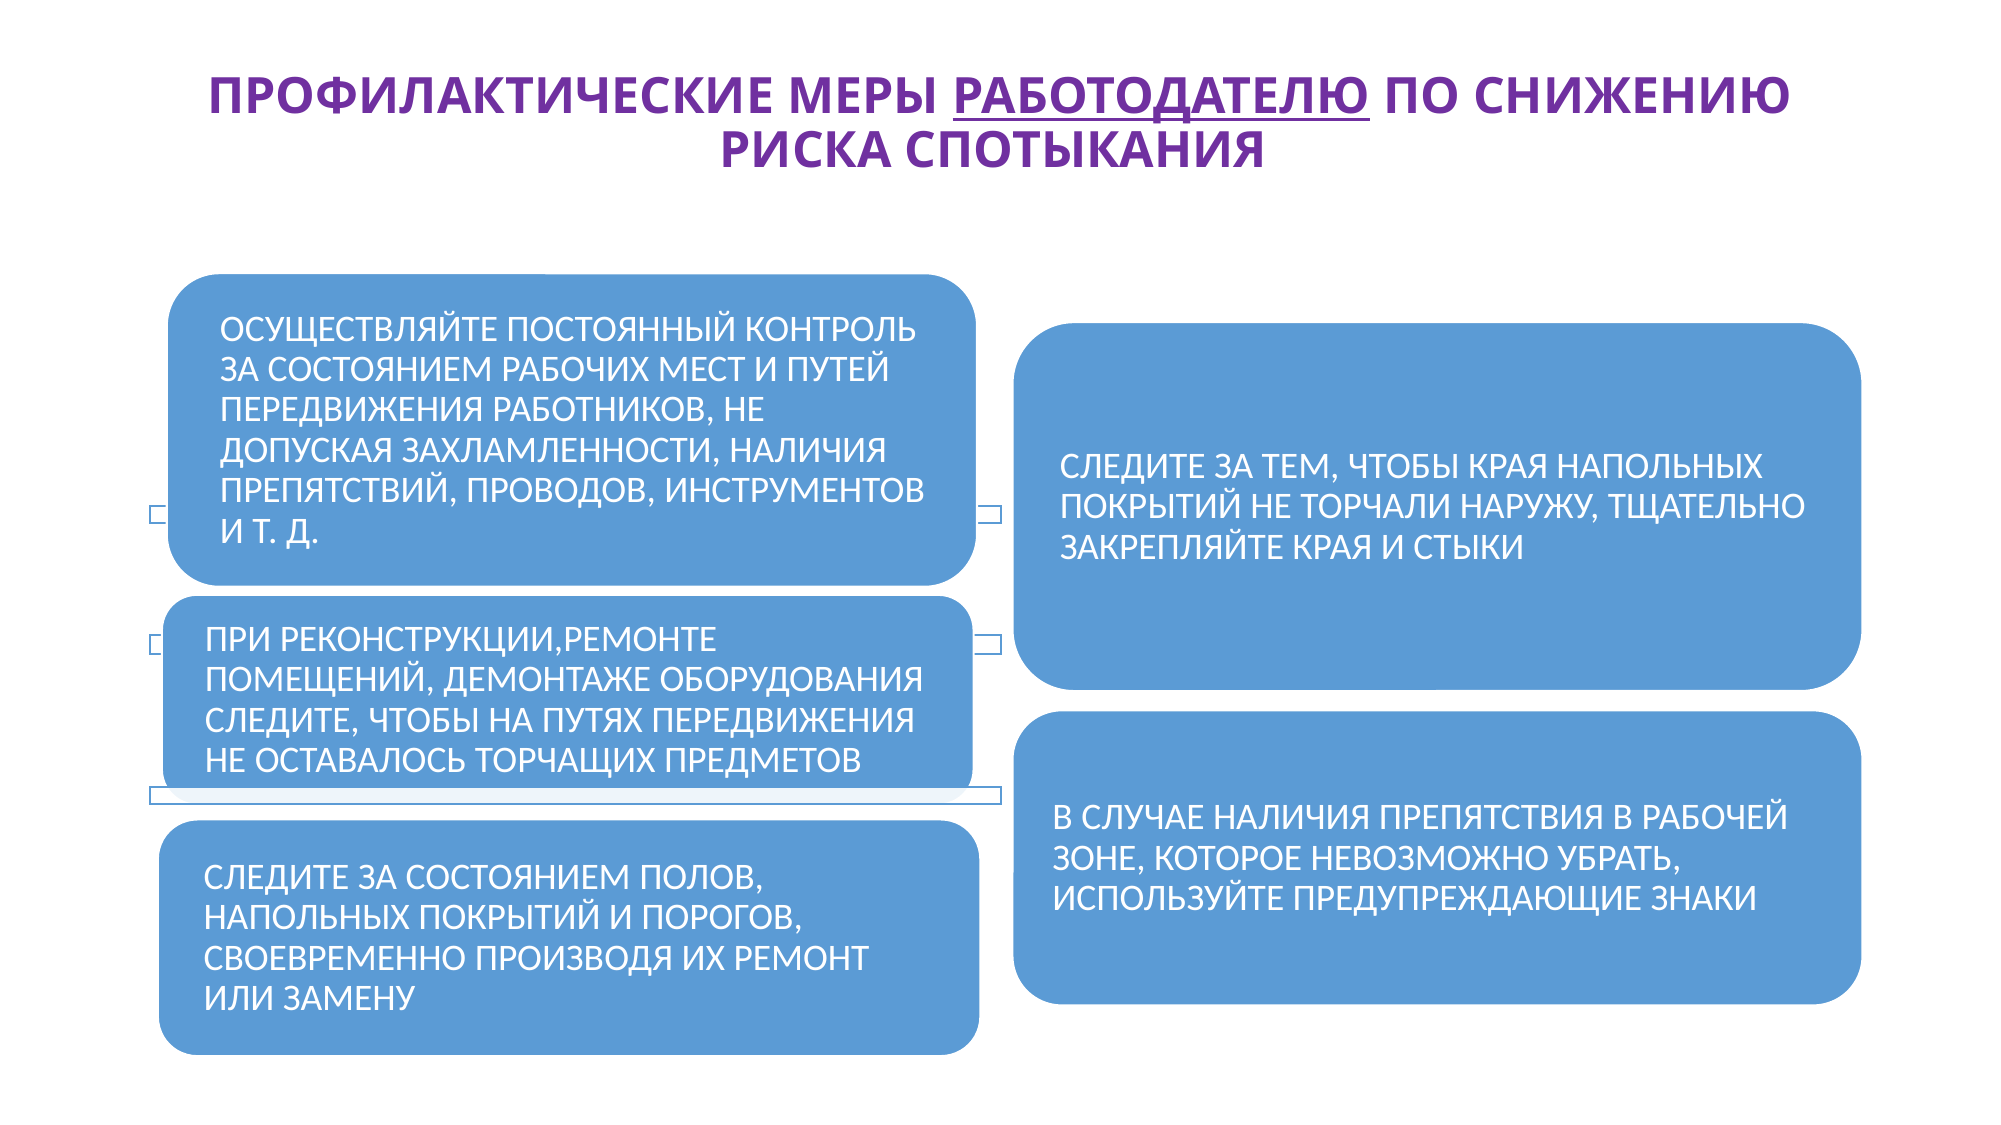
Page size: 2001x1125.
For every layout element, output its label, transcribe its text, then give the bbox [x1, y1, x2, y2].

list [1012, 207, 1863, 1063]
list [149, 220, 1001, 1075]
title ПРОФИЛАКТИЧЕСКИЕ МЕРЫ РАБОТОДАТЕЛЮ ПО СНИЖЕНИЮ РИСКА СПОТЫКАНИЯ [137, 59, 1863, 190]
